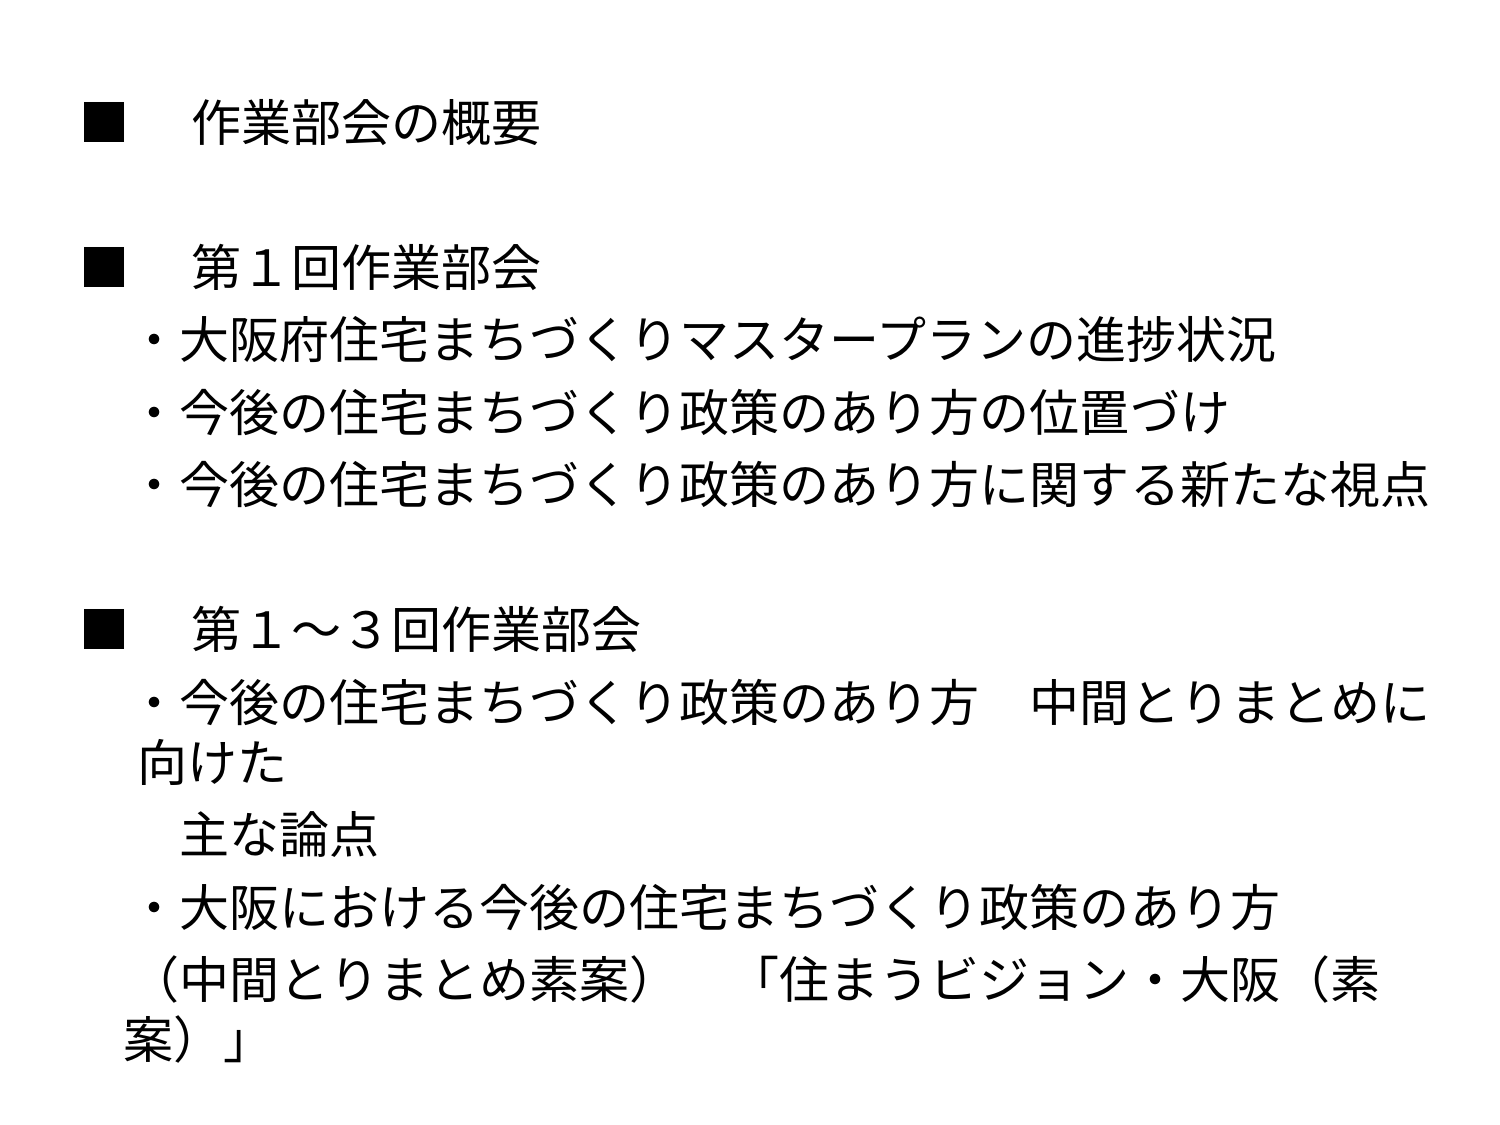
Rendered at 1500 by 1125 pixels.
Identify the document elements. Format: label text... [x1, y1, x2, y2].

text_box ■ 作業部会の概要 ■ 第１回作業部会 ・大阪府住宅まちづくりマスタープランの進捗状況 ・今後の住宅まちづくり政策のあり方の位置づけ ・今後の住宅まちづくり政策のあり方に関する新たな視点 ■ 第１～３回作業部会 ・今後の住宅まちづくり政策のあり方 中間とりまとめに向けた 主な論点 ・大阪における今後の住宅まちづくり政策のあり方 （中間とりまとめ素案） 「住まうビジョン・大阪（素案）」 [64, 89, 1471, 1071]
